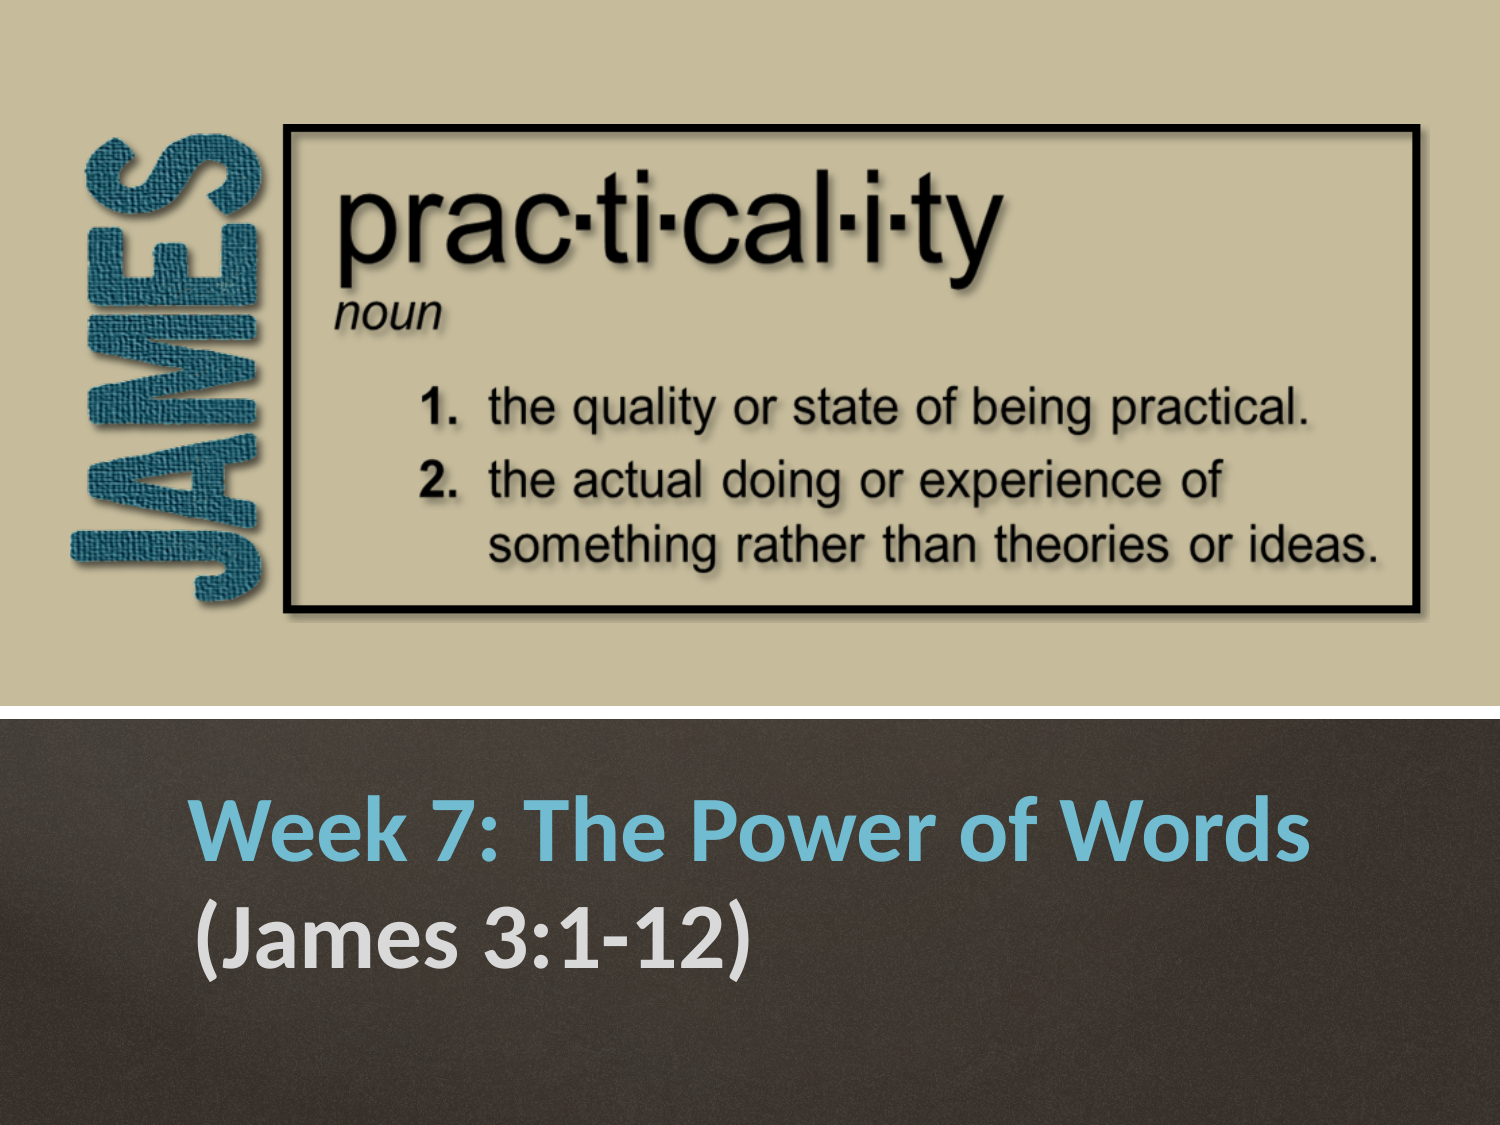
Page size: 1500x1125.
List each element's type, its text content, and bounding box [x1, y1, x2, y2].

text_box [0, 0, 1500, 706]
list (James 3:1-12) [174, 888, 1325, 988]
title Week 7: The Power of Words [0, 774, 1500, 888]
picture [70, 124, 1430, 623]
